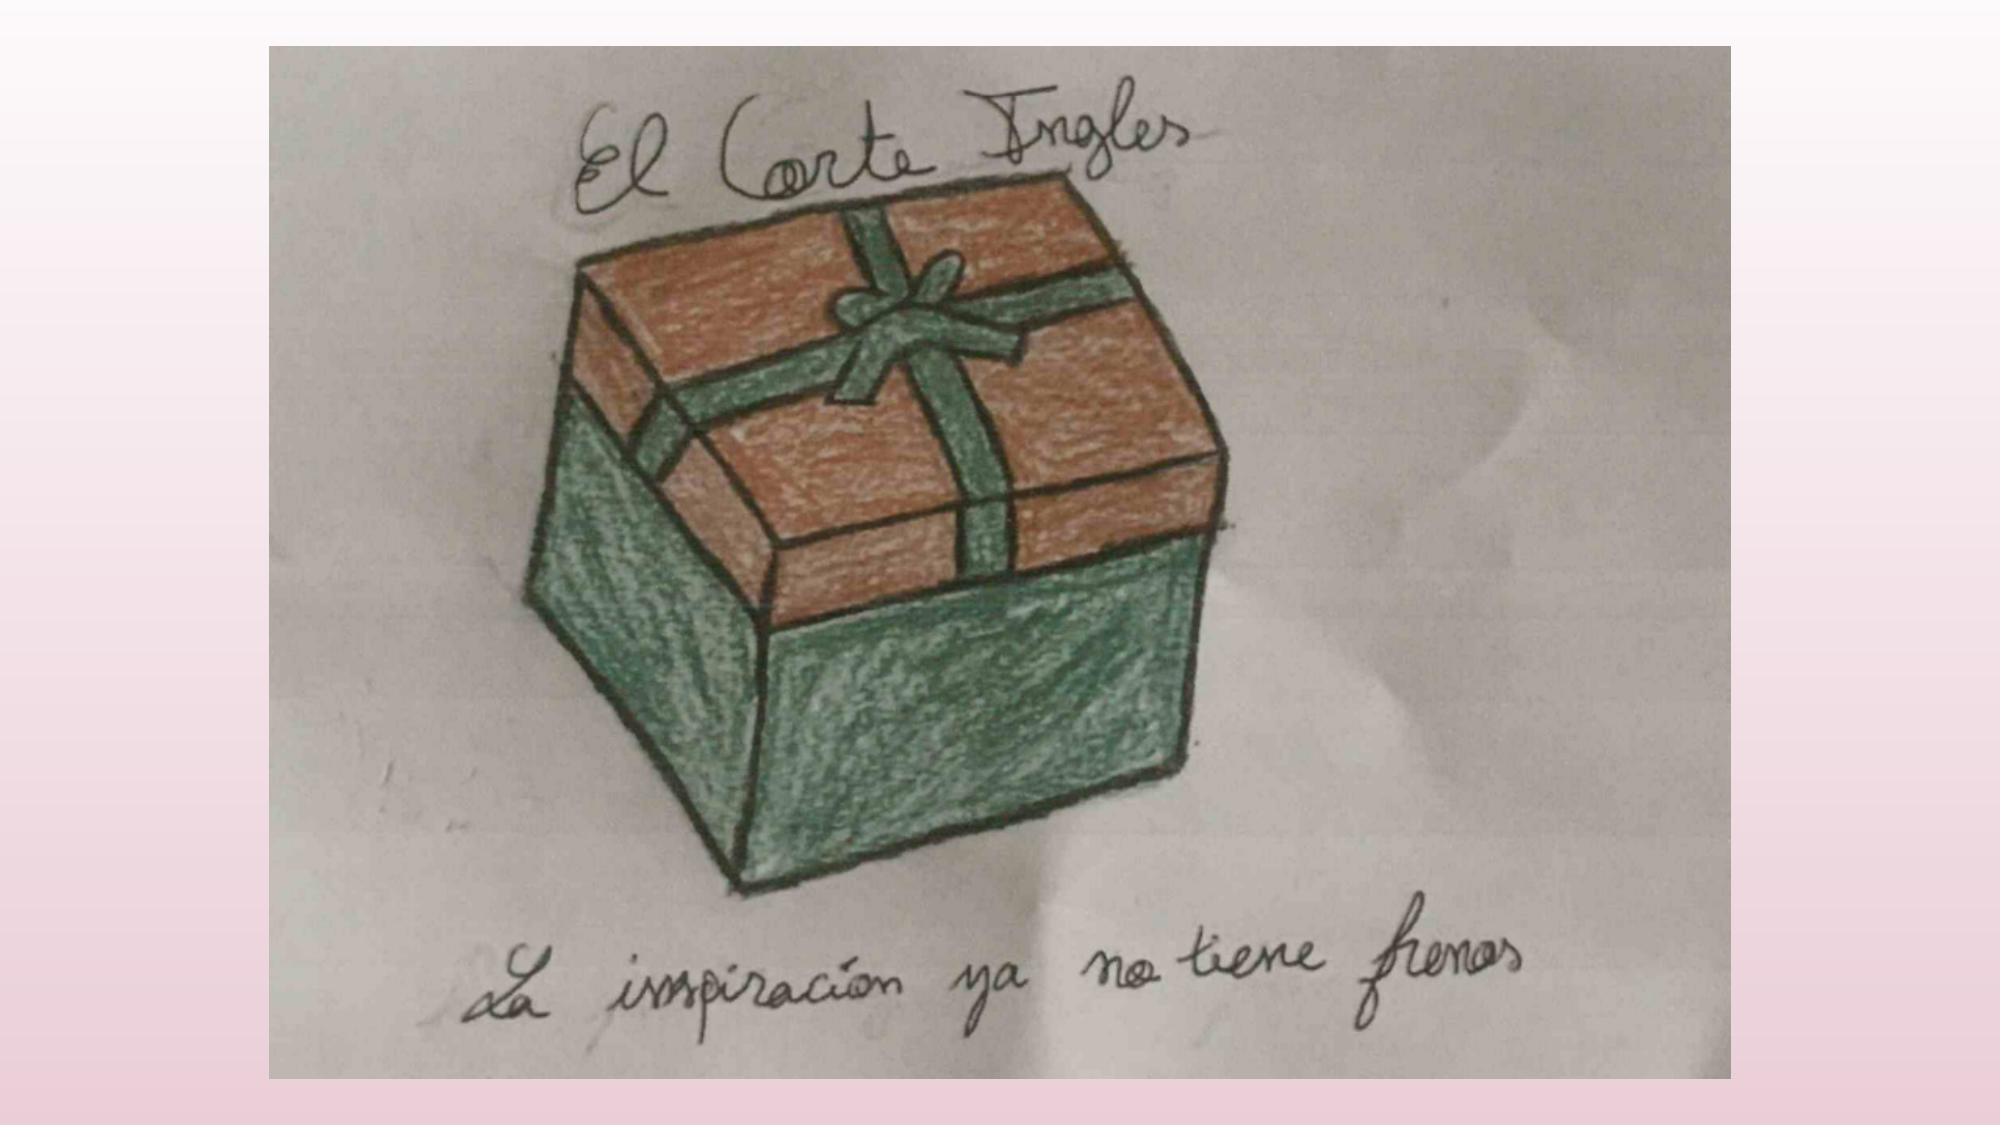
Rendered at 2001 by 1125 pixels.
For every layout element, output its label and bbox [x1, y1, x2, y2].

picture [269, 46, 1731, 1079]
